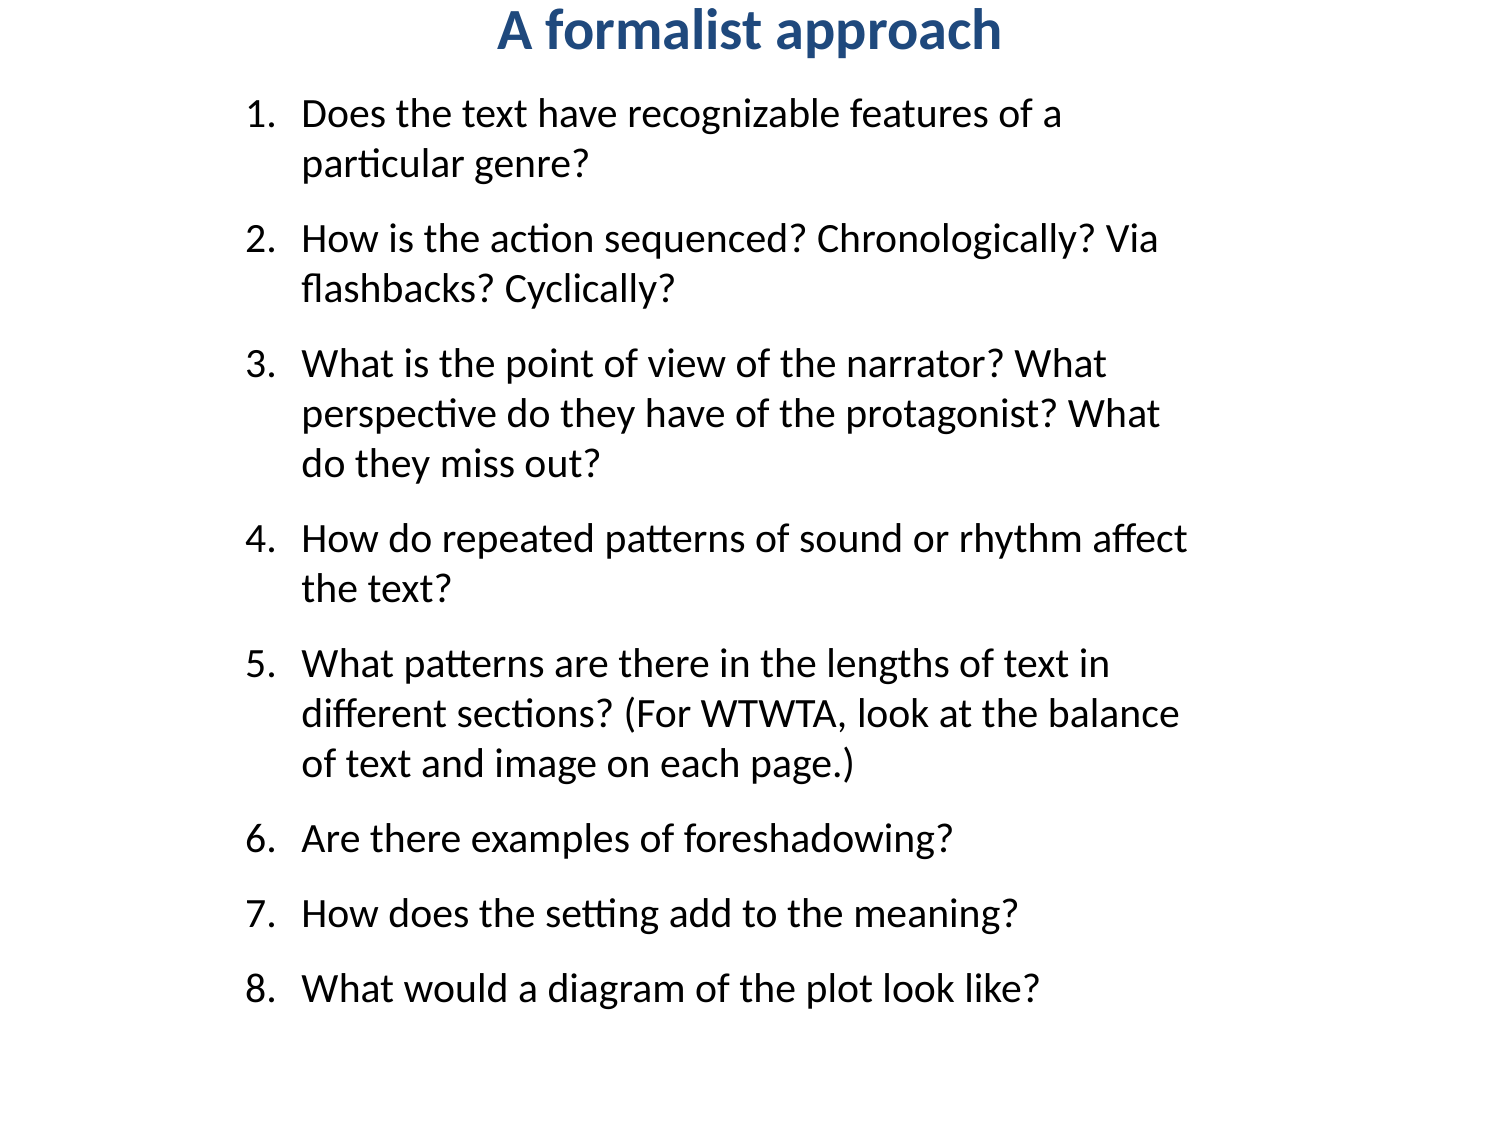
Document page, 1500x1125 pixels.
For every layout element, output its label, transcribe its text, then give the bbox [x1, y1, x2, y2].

text_box A formalist approach [478, 0, 1021, 69]
text_box Does the text have recognizable features of a particular genre? How is the action sequenced? Chronologically? Via flashbacks? Cyclically? What is the point of view of the narrator? What perspective do they have of the protagonist? What do they miss out? How do repeated patterns of sound or rhythm affect the text? What patterns are there in the lengths of text in different sections? (For WTWTA, look at the balance of text and image on each page.) Are there examples of foreshadowing? How does the setting add to the meaning? What would a diagram of the plot look like? [230, 78, 1223, 1019]
